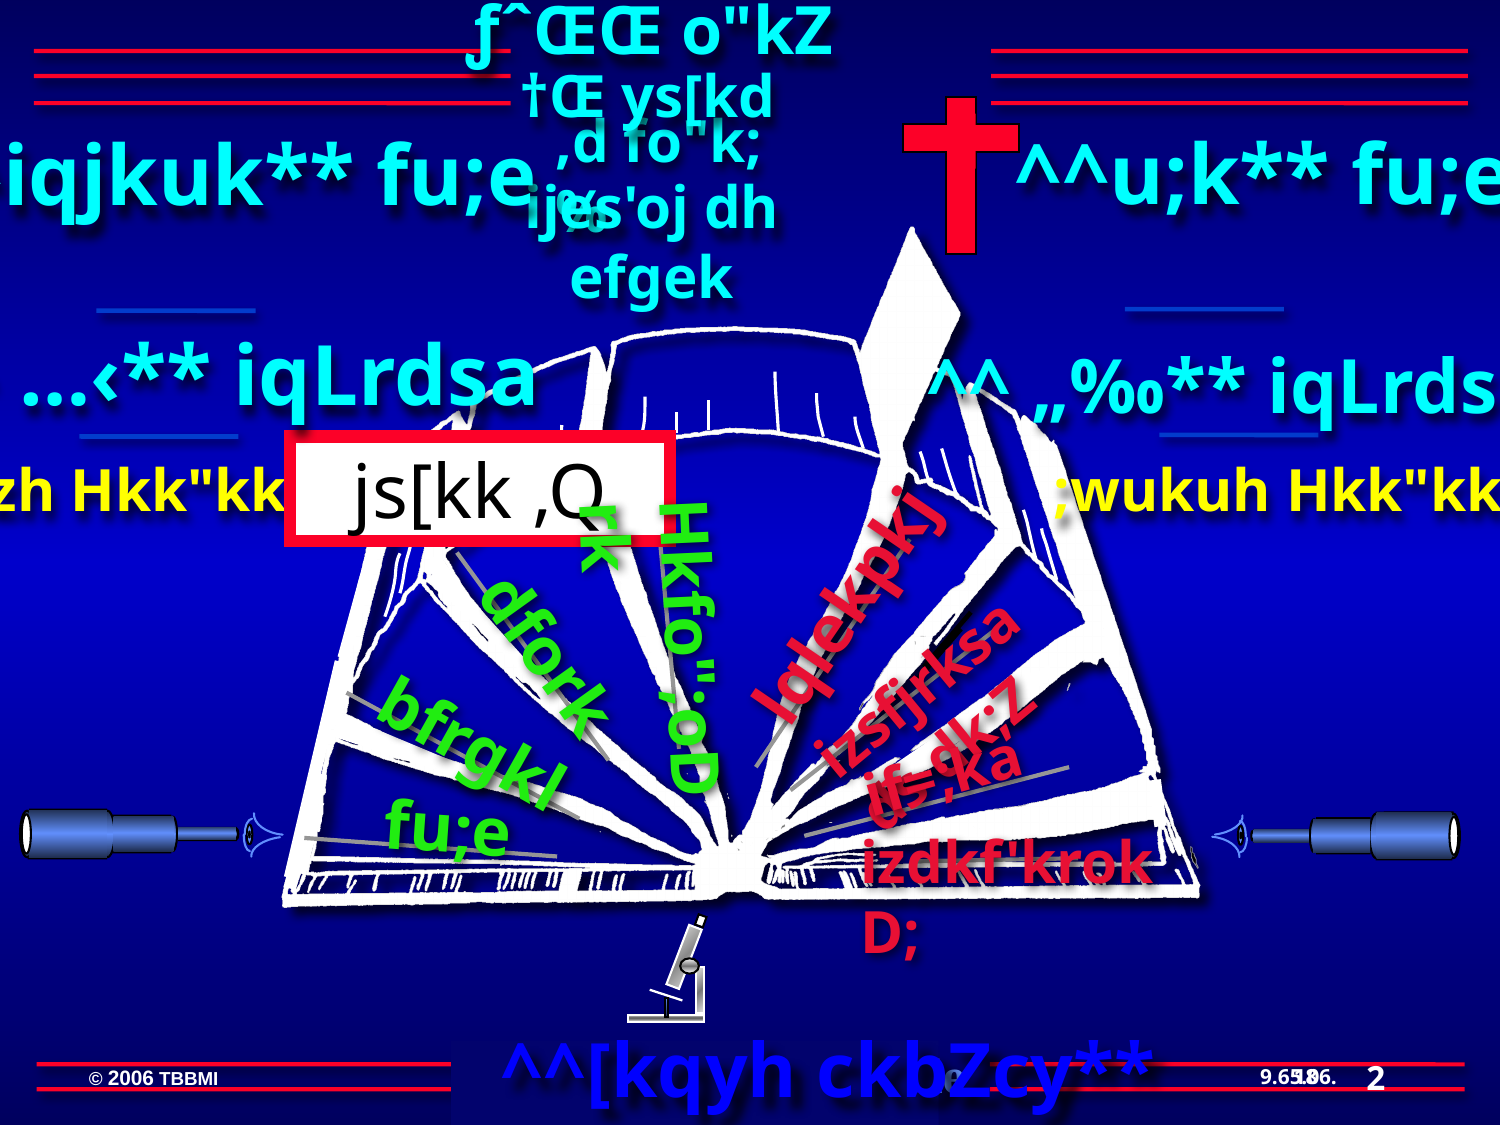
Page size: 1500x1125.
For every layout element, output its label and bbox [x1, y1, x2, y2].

text_box [0, 16, 1500, 1125]
text_box [522, 0, 803, 197]
